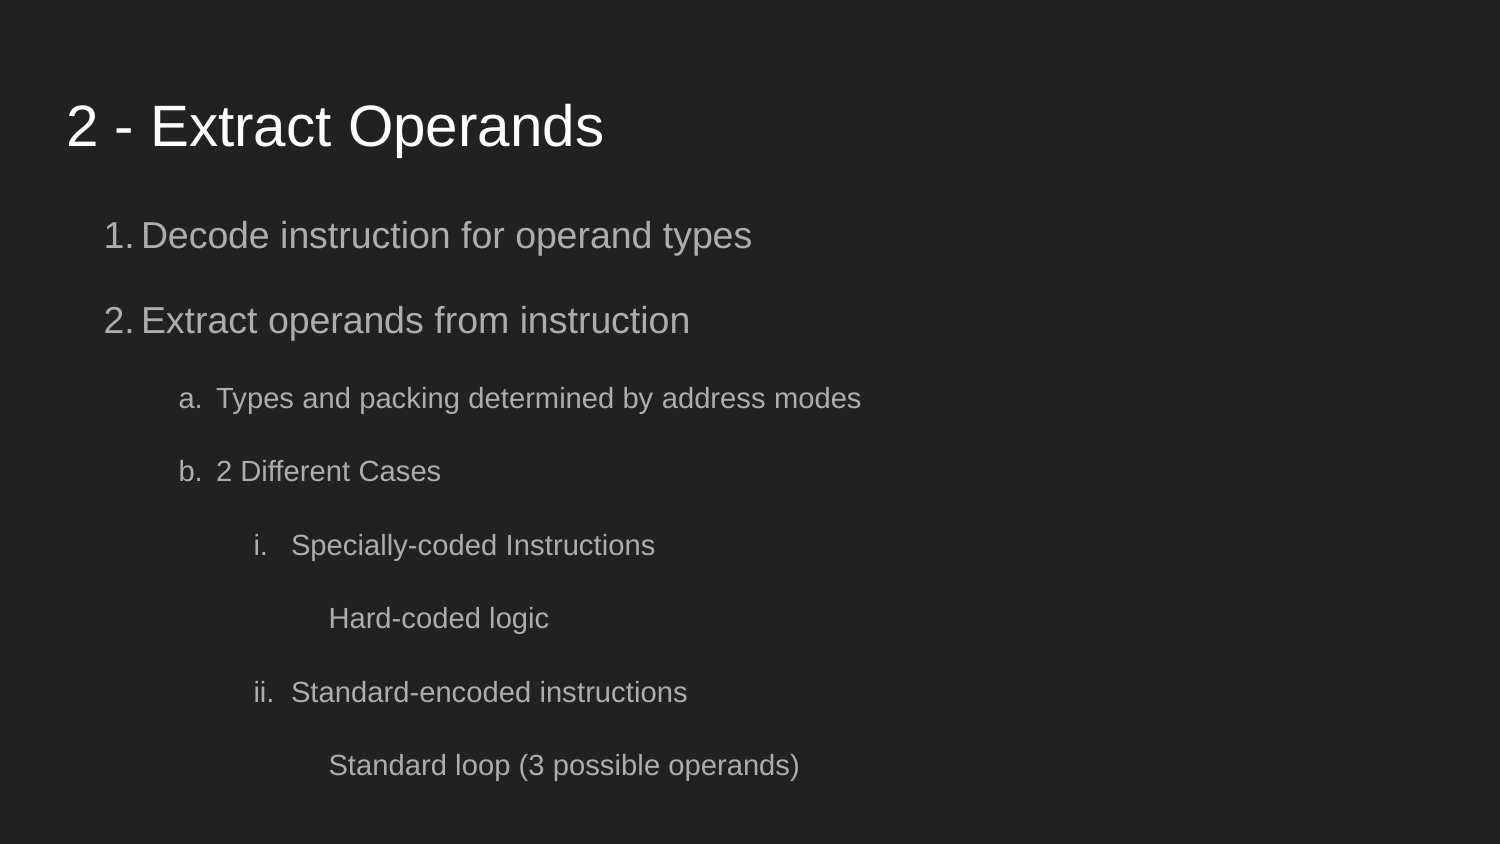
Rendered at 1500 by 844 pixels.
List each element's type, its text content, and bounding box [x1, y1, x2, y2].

list Decode instruction for operand types Extract operands from instruction Types and packing determined by address modes 2 Different Cases Specially-coded Instructions Hard-coded logic Standard-encoded instructions Standard loop (3 possible operands) [51, 189, 1449, 750]
title 2 - Extract Operands [51, 72, 1449, 167]
